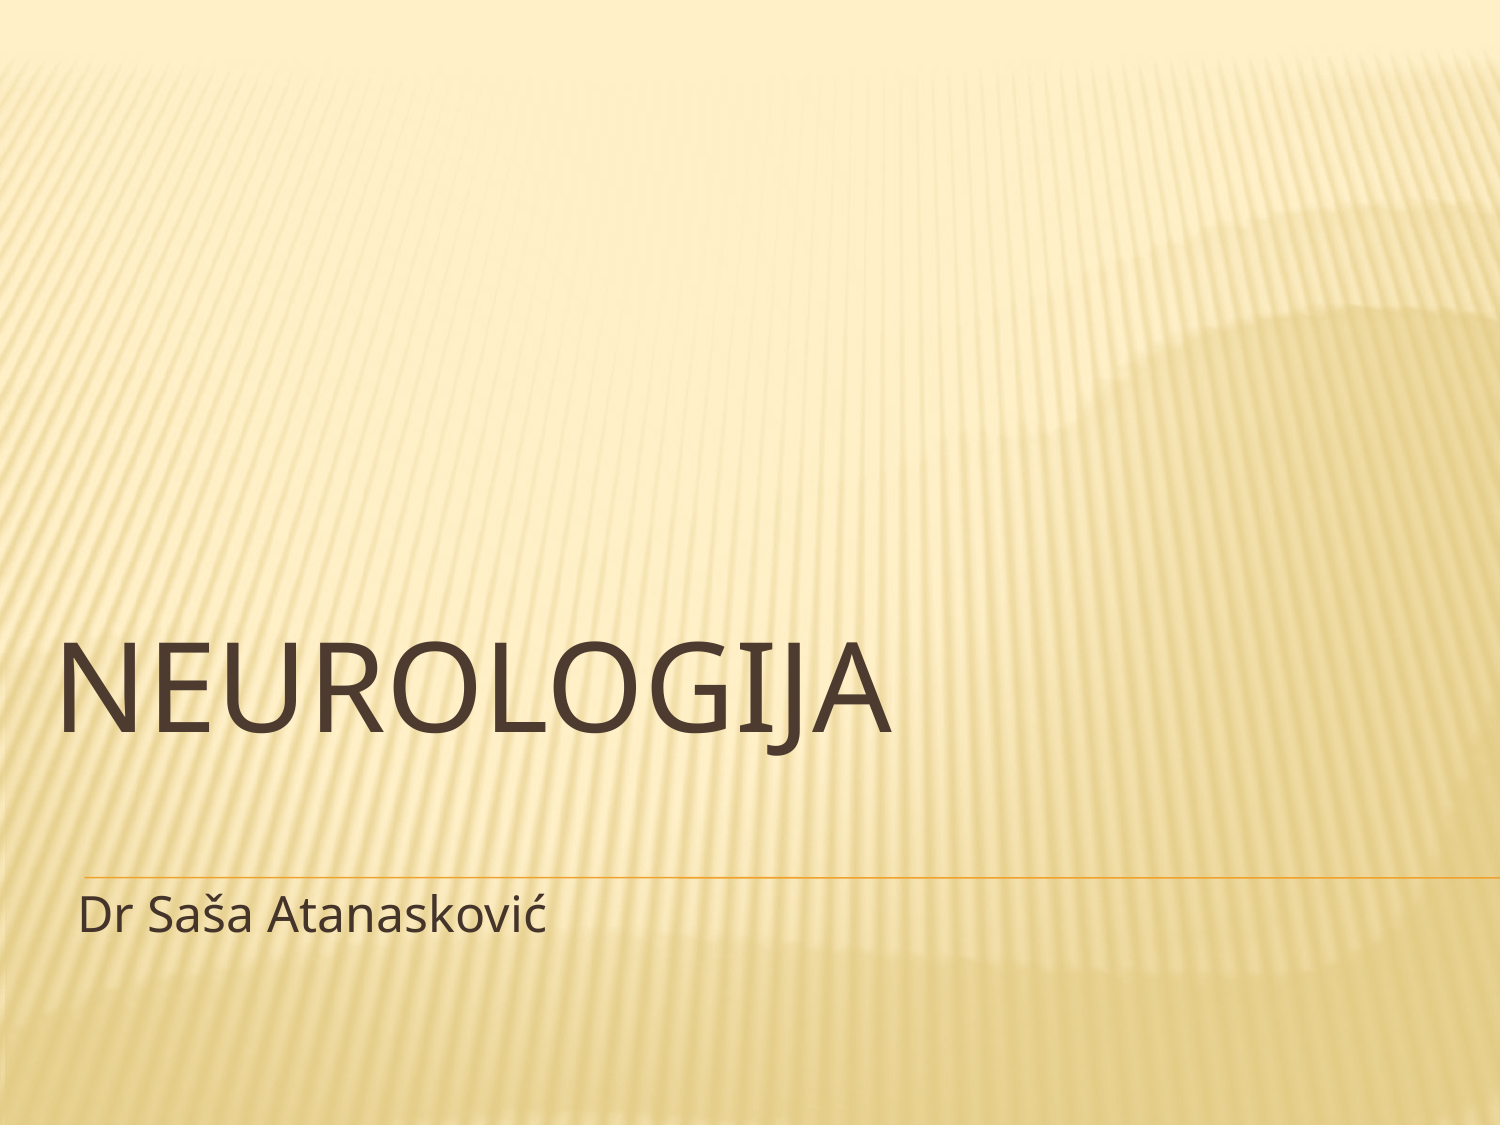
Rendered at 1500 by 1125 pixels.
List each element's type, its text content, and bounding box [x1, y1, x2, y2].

subtitle Dr Saša Atanasković [62, 800, 1450, 950]
title NEUROLOGIJA [37, 600, 1425, 801]
